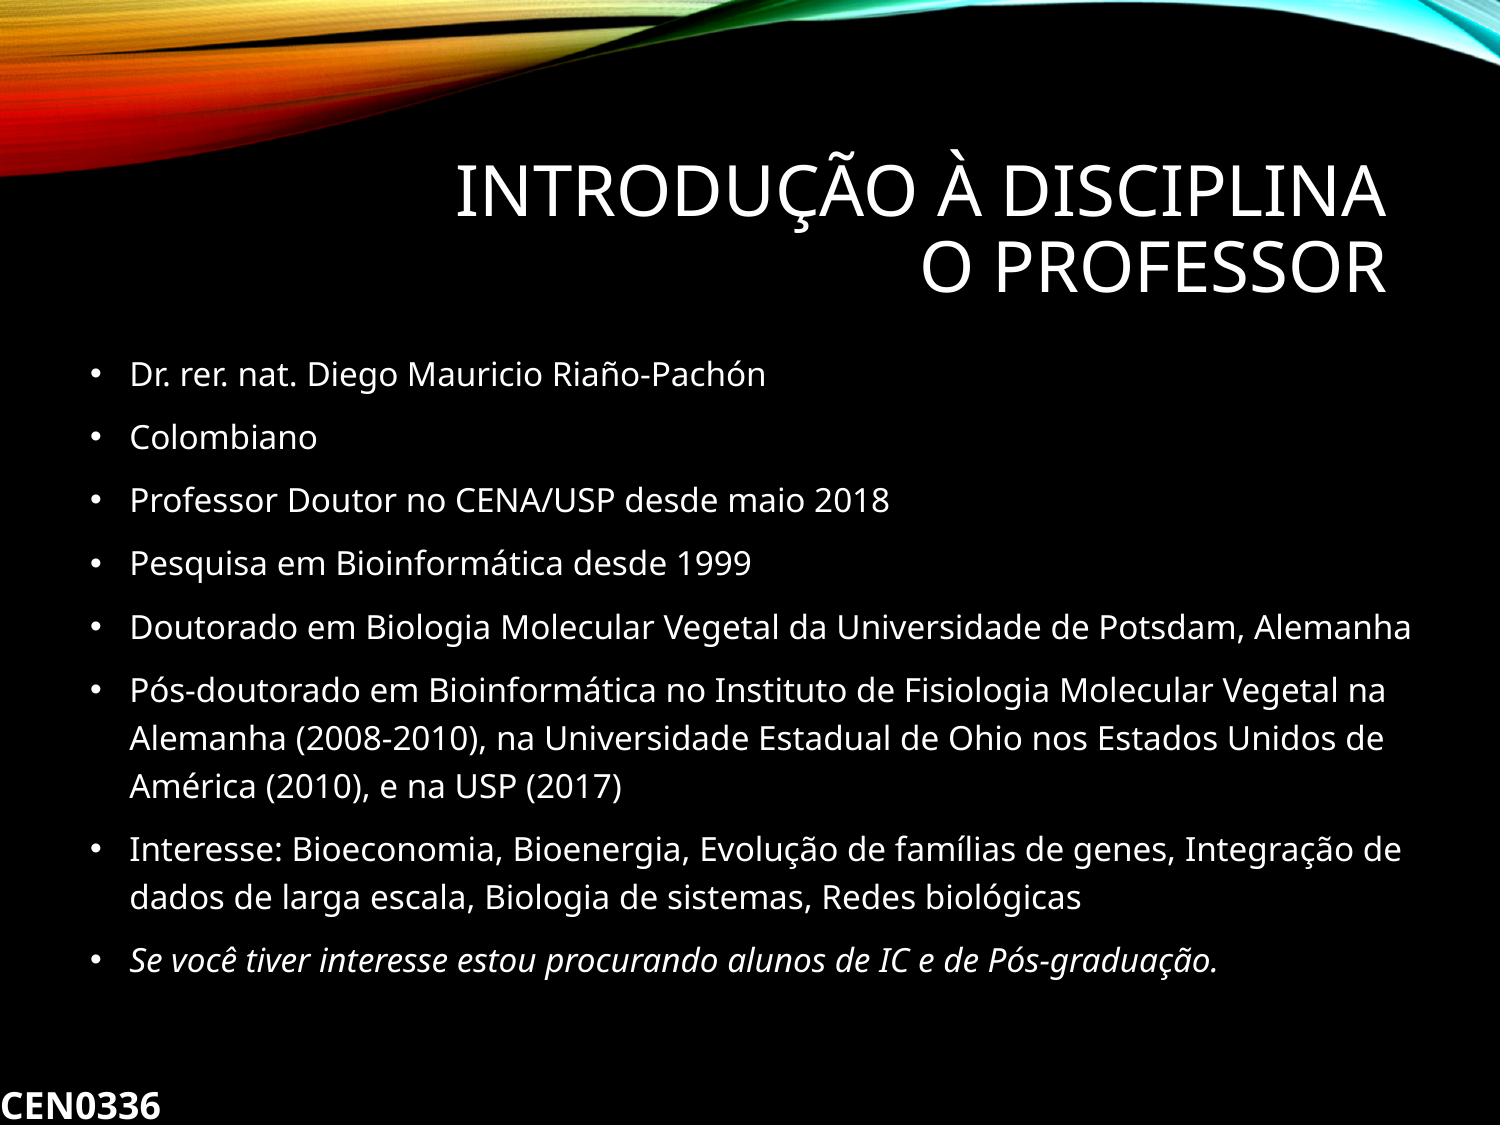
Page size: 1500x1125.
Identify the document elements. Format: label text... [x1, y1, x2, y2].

title Introdução à disciplina O Professor [356, 125, 1403, 338]
picture [0, 0, 1500, 178]
list Dr. rer. nat. Diego Mauricio Riaño-Pachón Colombiano Professor Doutor no CENA/USP desde maio 2018 Pesquisa em Bioinformática desde 1999 Doutorado em Biologia Molecular Vegetal da Universidade de Potsdam, Alemanha Pós-doutorado em Bioinformática no Instituto de Fisiologia Molecular Vegetal na Alemanha (2008-2010), na Universidade Estadual de Ohio nos Estados Unidos de América (2010), e na USP (2017) Interesse: Bioeconomia, Bioenergia, Evolução de famílias de genes, Integração de dados de larga escala, Biologia de sistemas, Redes biológicas Se você tiver interesse estou procurando alunos de IC e de Pós-graduação. [75, 337, 1433, 1005]
